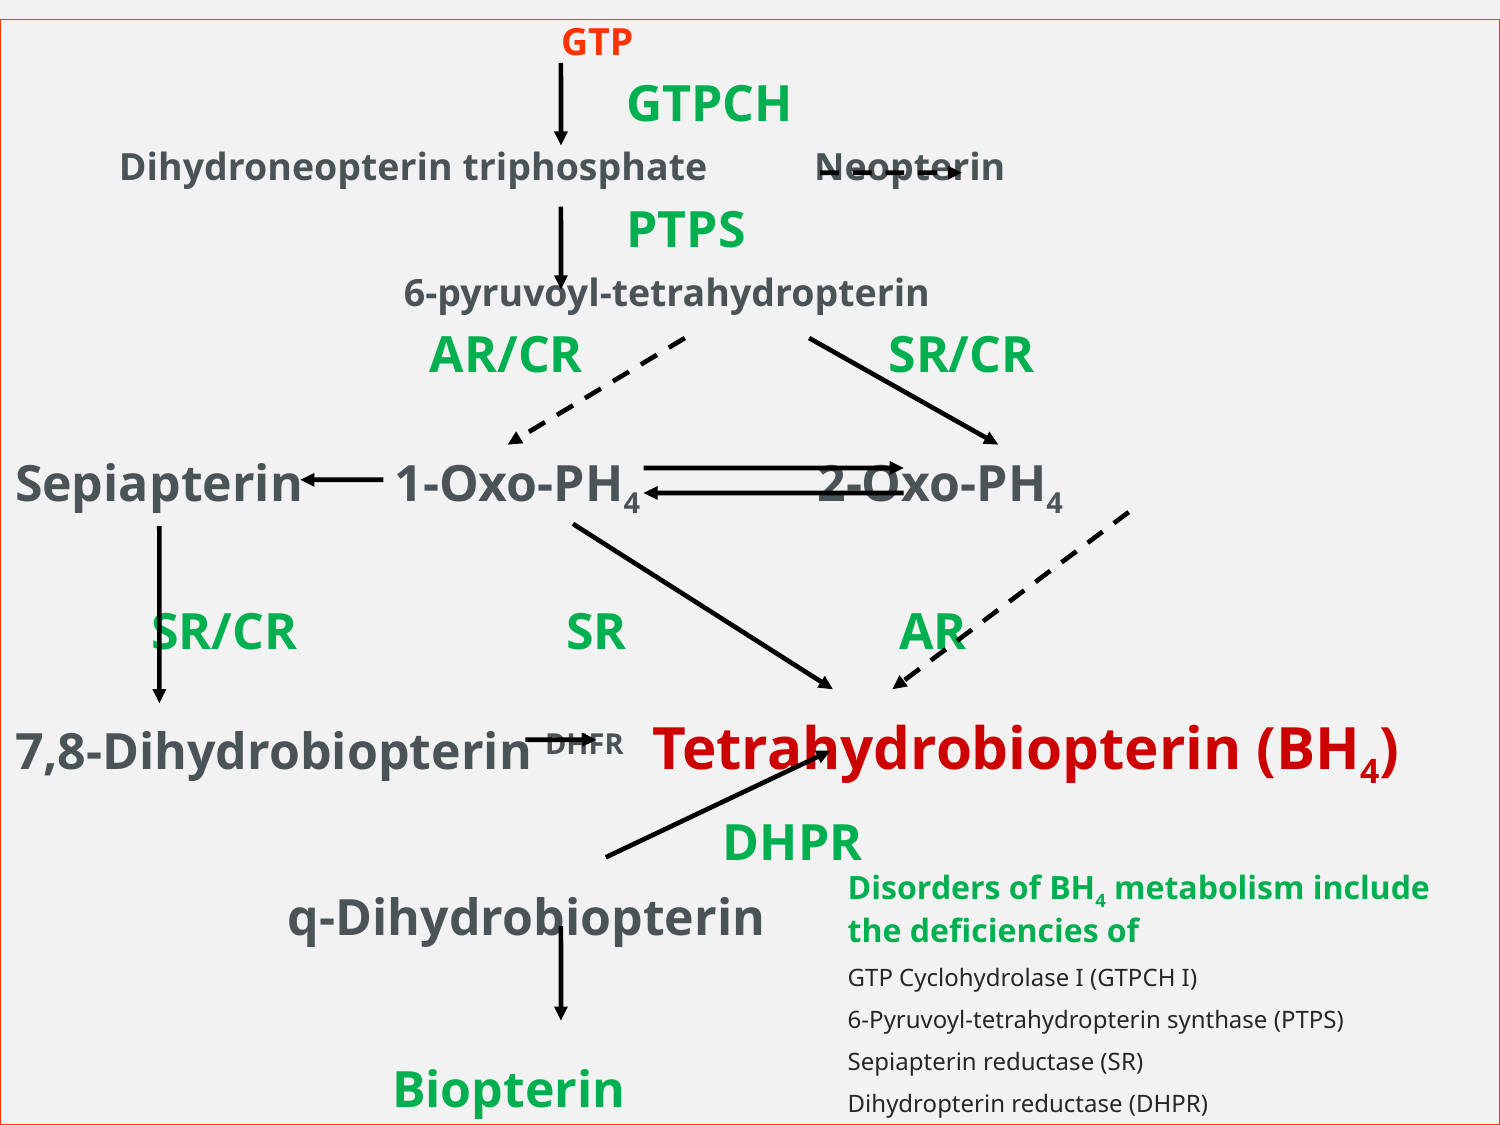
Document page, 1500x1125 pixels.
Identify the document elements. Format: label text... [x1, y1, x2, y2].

text_box [942, 166, 962, 179]
text_box [643, 486, 904, 500]
text_box [809, 337, 999, 445]
text_box [892, 676, 907, 690]
text_box [554, 926, 568, 1021]
text_box [554, 62, 568, 146]
text_box [605, 750, 831, 858]
text_box [507, 432, 523, 445]
text_box [554, 206, 568, 290]
text_box [153, 526, 166, 704]
text_box [525, 733, 597, 746]
text_box [643, 461, 904, 475]
text_box [572, 523, 833, 690]
text_box [300, 473, 384, 487]
list GTP GTPCH Dihydroneopterin triphosphate Neopterin PTPS 6-pyruvoyl-tetrahydropterin AR/CR SR/CR Sepiapterin 1-Oxo-PH4 2-Oxo-PH4 SR/CR SR AR 7,8-Dihydrobiopterin DHFR Tetrahydrobiopterin (BH4) DHPR q-Dihydrobiopterin Biopterin [0, 19, 1500, 1125]
